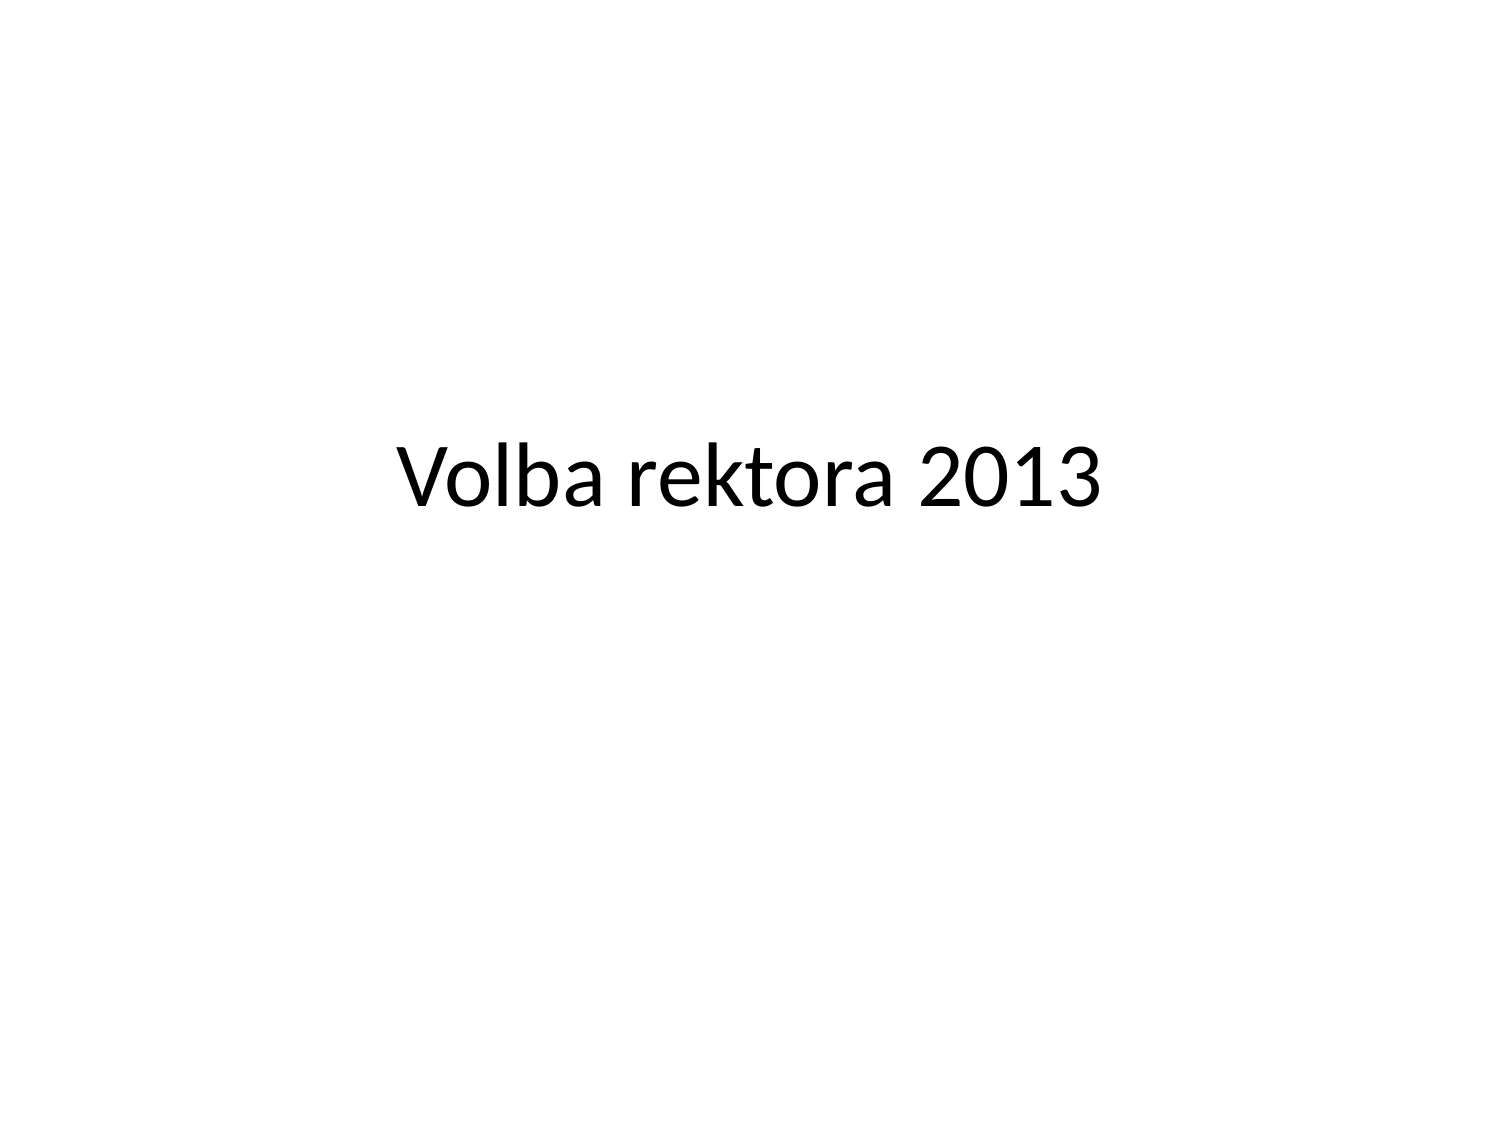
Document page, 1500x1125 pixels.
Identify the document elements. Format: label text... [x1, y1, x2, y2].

title Volba rektora 2013 [112, 349, 1388, 591]
